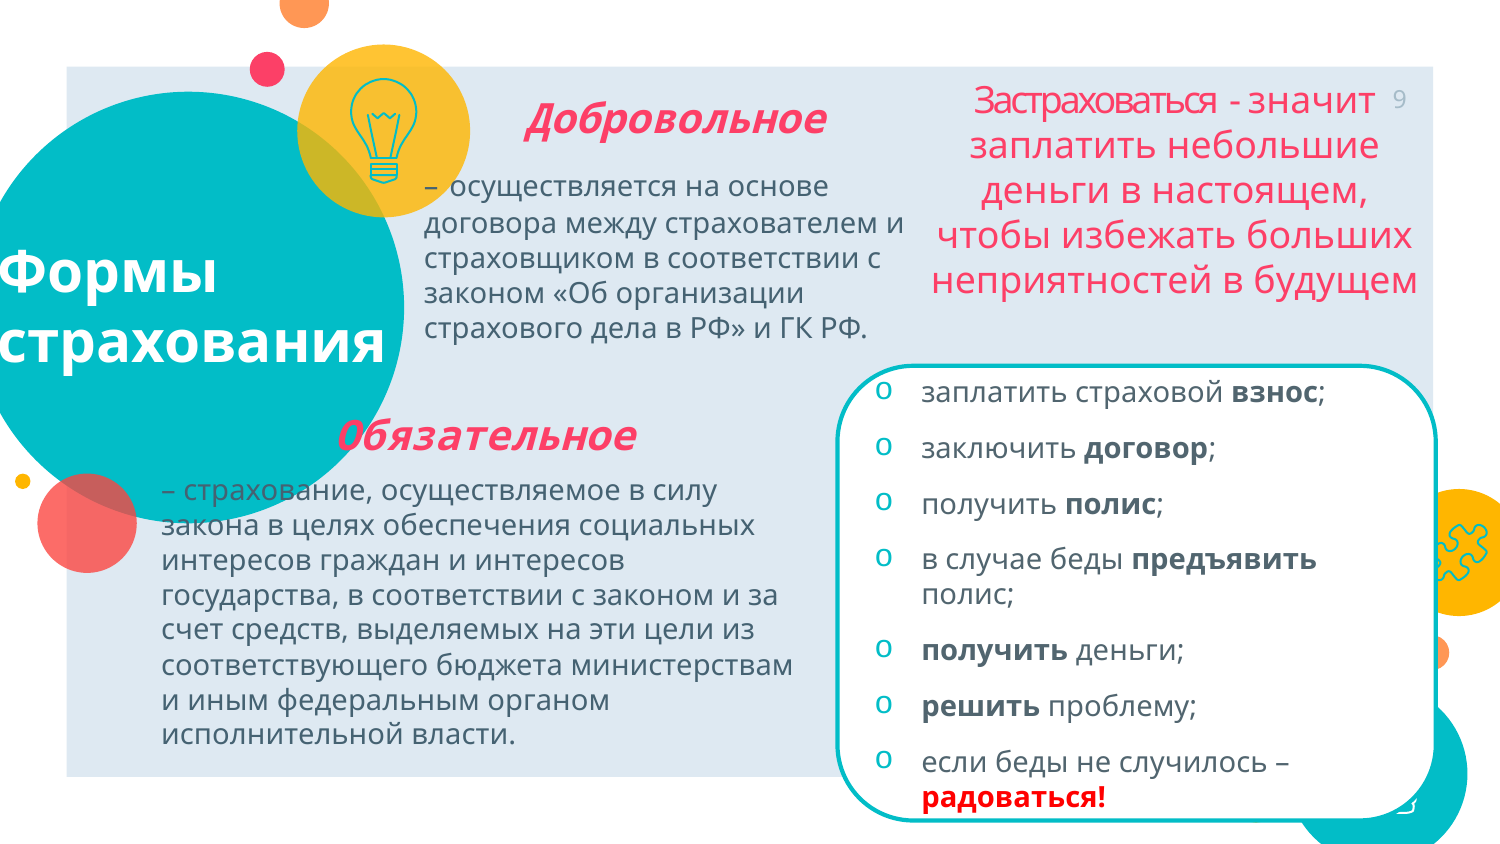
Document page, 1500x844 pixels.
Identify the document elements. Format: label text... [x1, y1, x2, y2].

text_box Застраховаться - значит заплатить небольшие деньги в настоящем, чтобы избежать больших неприятностей в будущем [915, 68, 1435, 354]
text_box заплатить страховой взнос; заключить договор; получить полис; в случае беды предъявить полис; получить деньги; решить проблему; если беды не случилось – радоваться! [835, 363, 1438, 823]
list Обязательное – страхование, осуществляемое в силу закона в целях обеспечения социальных интересов граждан и интересов государства, в соответствии с законом и за счет средств, выделяемых на эти цели из соответствующего бюджета министерствам и иным федеральным органом исполнительной власти. . [127, 393, 824, 756]
list Добровольное – осуществляется на основе договора между страхователем и страховщиком в соответствии с законом «Об организации страхового дела в РФ» и ГК РФ. [390, 77, 942, 411]
title Формы страхования [0, 88, 452, 521]
